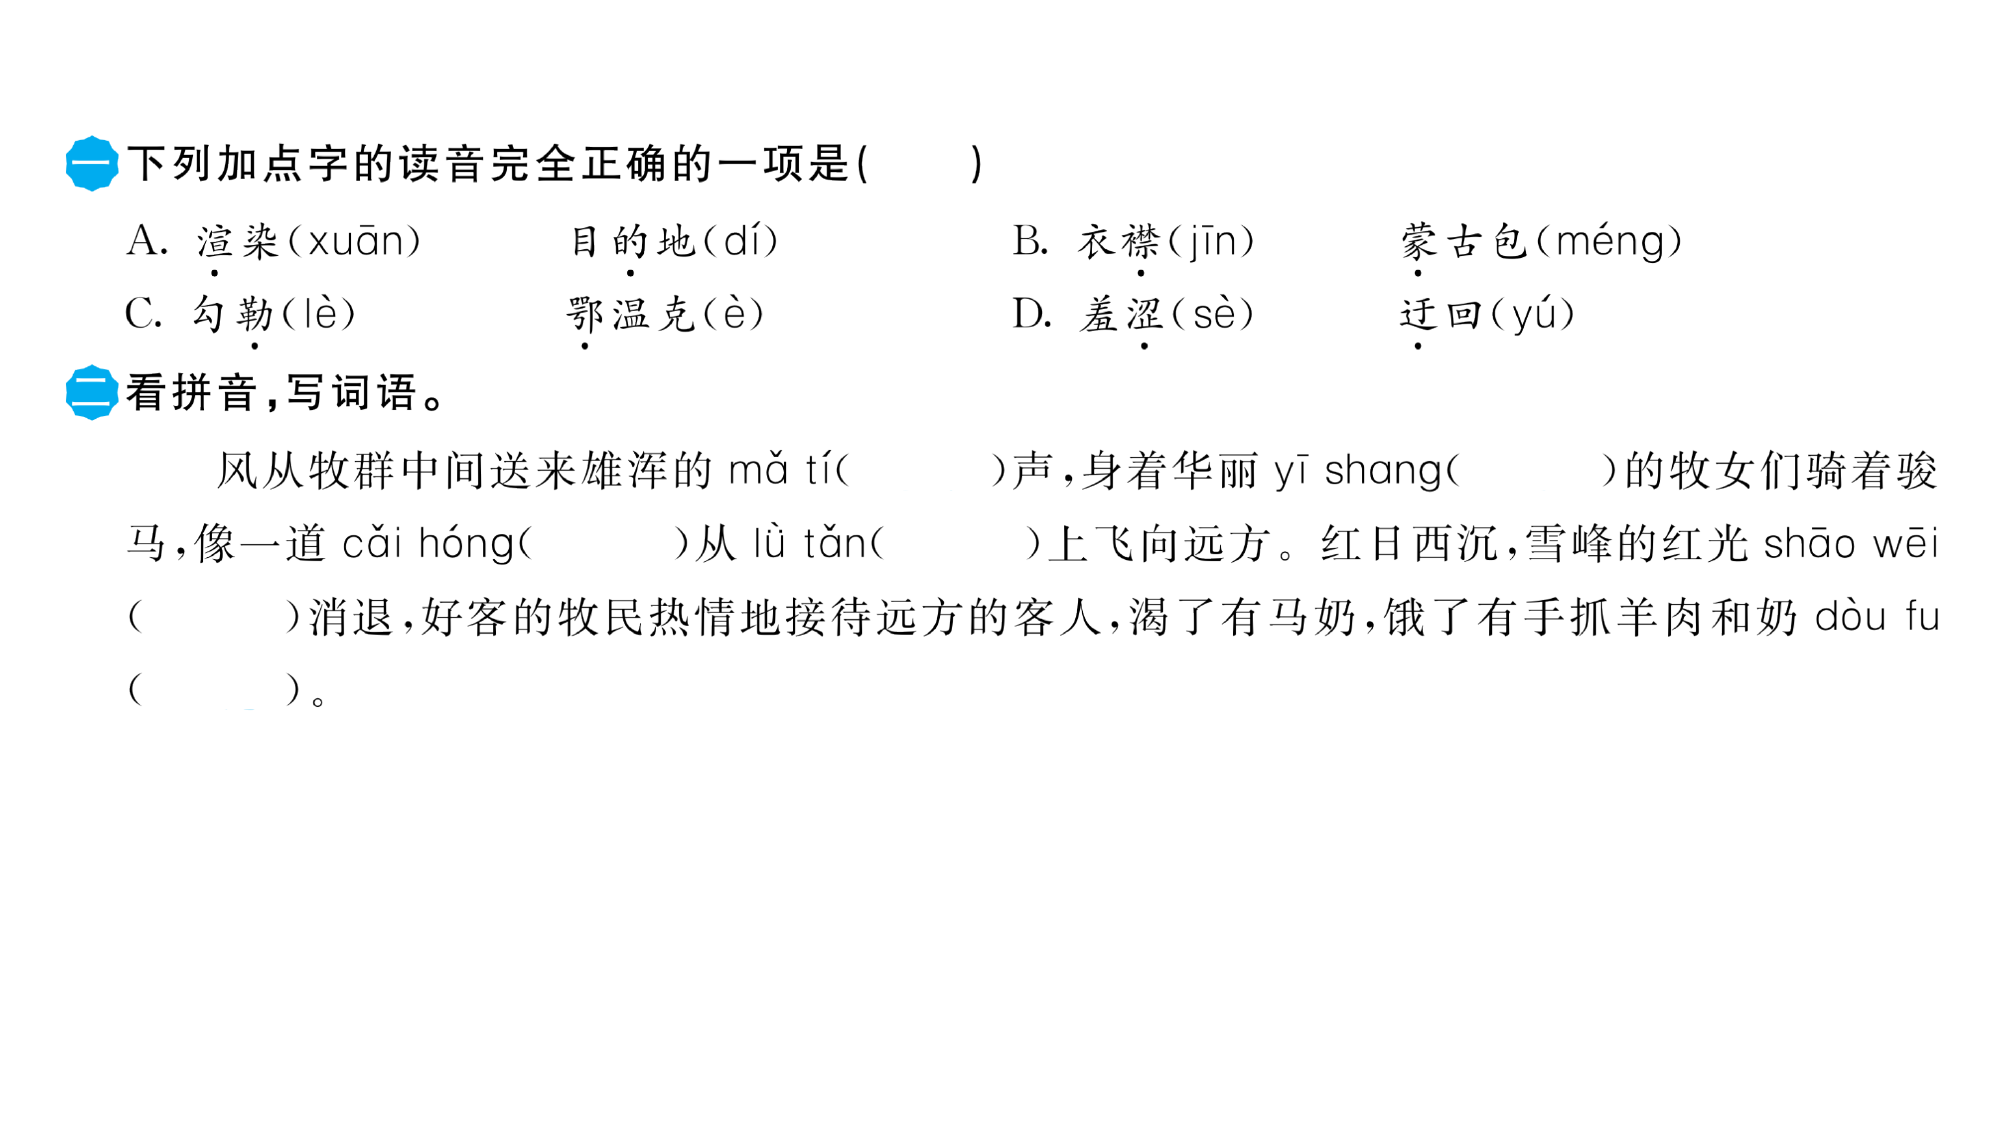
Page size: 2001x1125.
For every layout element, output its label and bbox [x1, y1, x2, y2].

picture [61, 117, 1953, 723]
